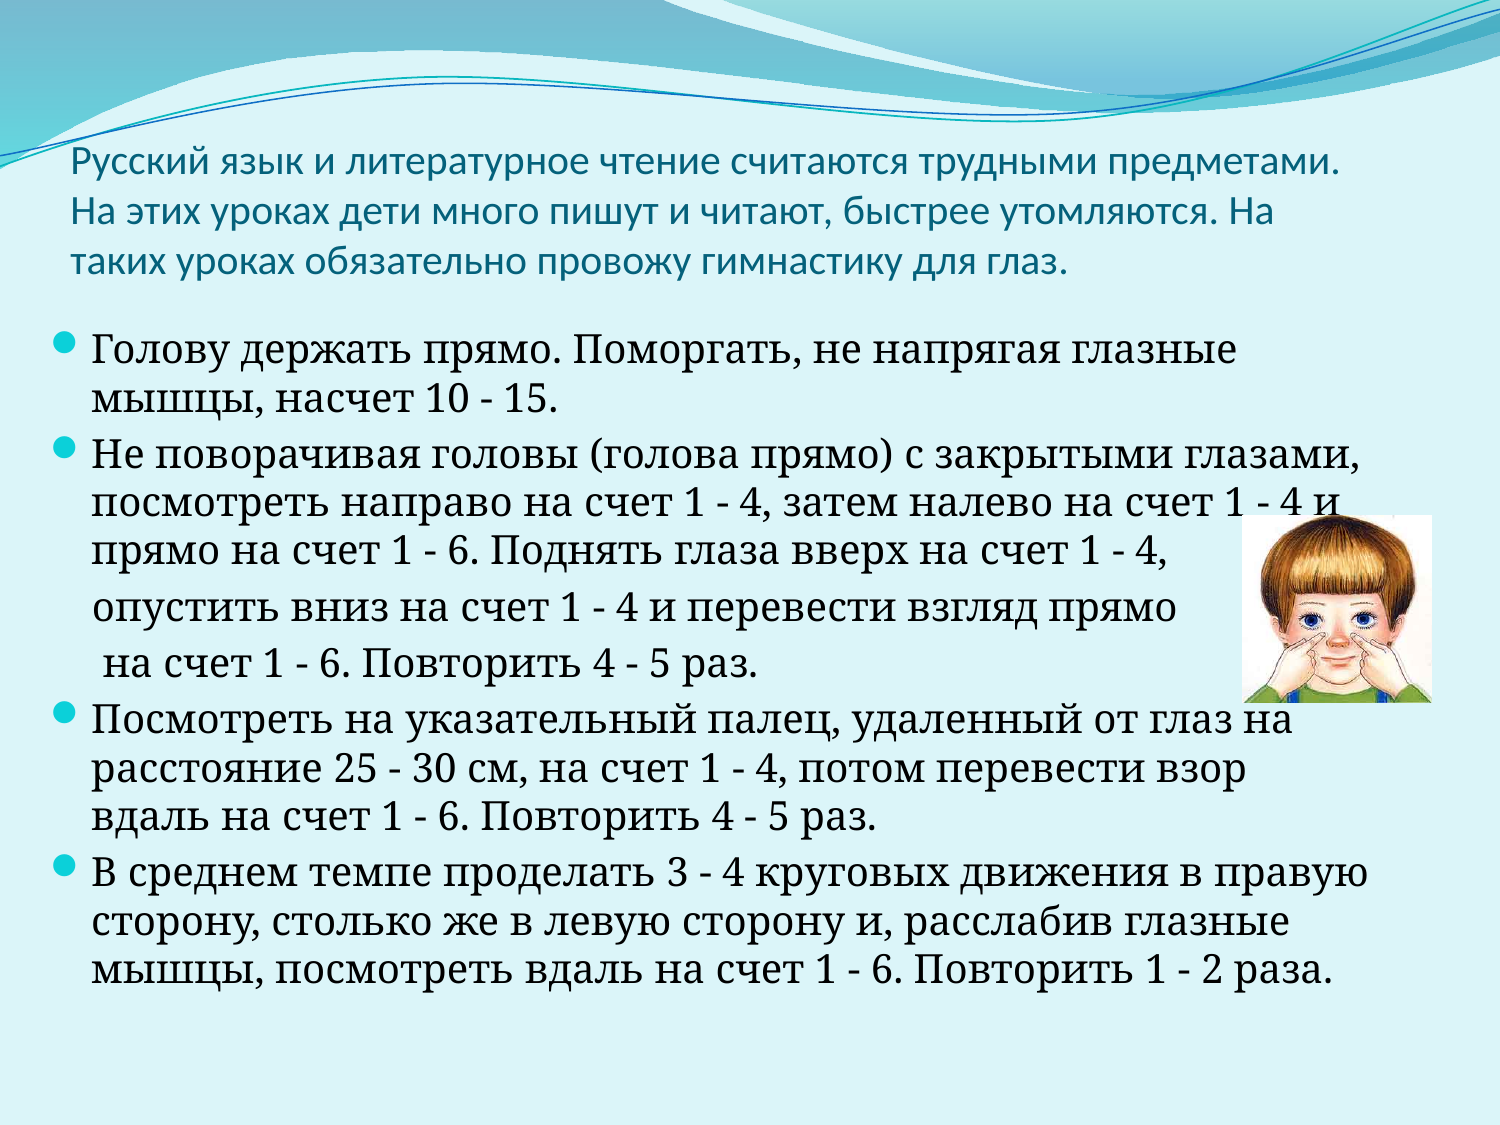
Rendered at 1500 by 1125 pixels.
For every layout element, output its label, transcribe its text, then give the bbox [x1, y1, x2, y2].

list Голову держать прямо. Поморгать, не напрягая глазные мышцы, насчет 10 - 15. Не поворачивая головы (голова прямо) с закрытыми глазами, посмотреть направо на счет 1 - 4, затем налево на счет 1 - 4 и прямо на счет 1 - 6. Поднять глаза вверх на счет 1 - 4, опустить вниз на счет 1 - 4 и перевести взгляд прямо на счет 1 - 6. Повторить 4 - 5 раз. Посмотреть на указательный палец, удаленный от глаз на расстояние 25 - 30 см, на счет 1 - 4, потом перевести взор вдаль на счет 1 - 6. Повторить 4 - 5 раз. В среднем темпе проделать 3 - 4 круговых движения в правую сторону, столько же в левую сторону и, расслабив глазные мышцы, посмотреть вдаль на счет 1 - 6. Повторить 1 - 2 раза. [35, 316, 1390, 1038]
picture [1241, 515, 1432, 704]
title Русский язык и литературное чтение считаются трудными предметами. На этих уроках дети много пишут и читают, быстрее утомляются. На таких уроках обязательно провожу гимнастику для глаз. [70, 117, 1367, 283]
